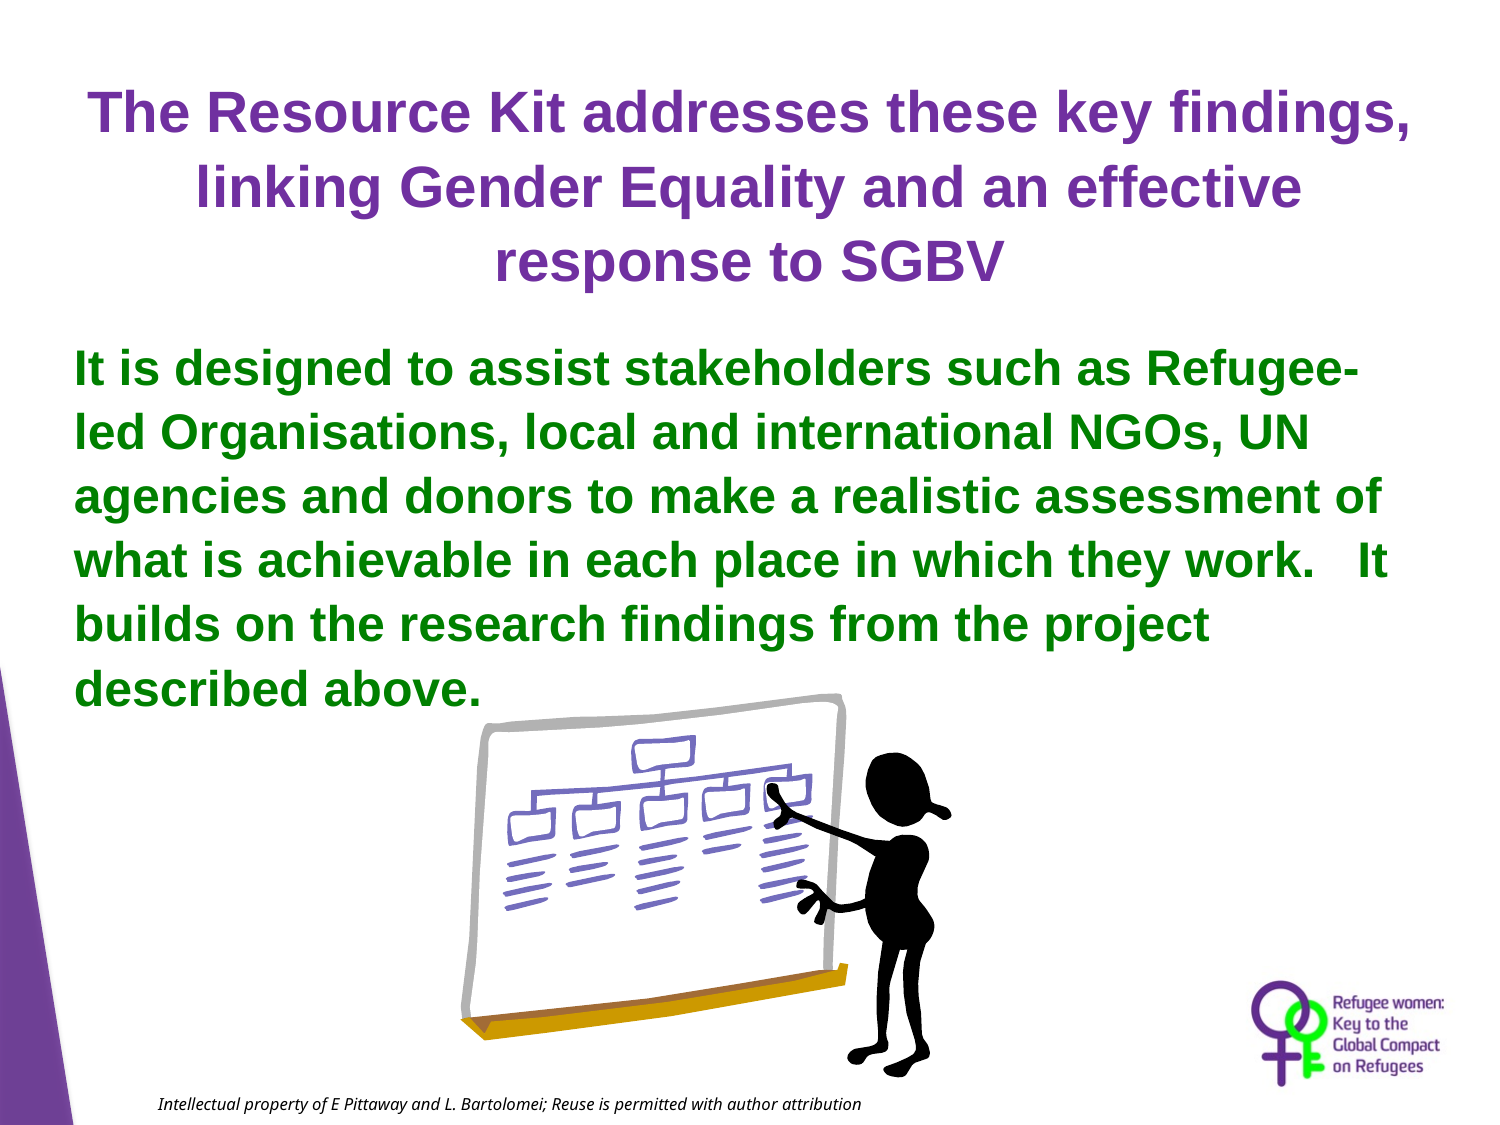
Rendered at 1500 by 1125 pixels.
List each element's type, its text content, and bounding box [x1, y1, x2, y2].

picture [458, 691, 954, 1080]
list The Resource Kit addresses these key findings, linking Gender Equality and an effective response to SGBV It is designed to assist stakeholders such as Refugee-led Organisations, local and international NGOs, UN agencies and donors to make a realistic assessment of what is achievable in each place in which they work. It builds on the research findings from the project described above. [58, 61, 1442, 796]
picture [1230, 966, 1483, 1096]
